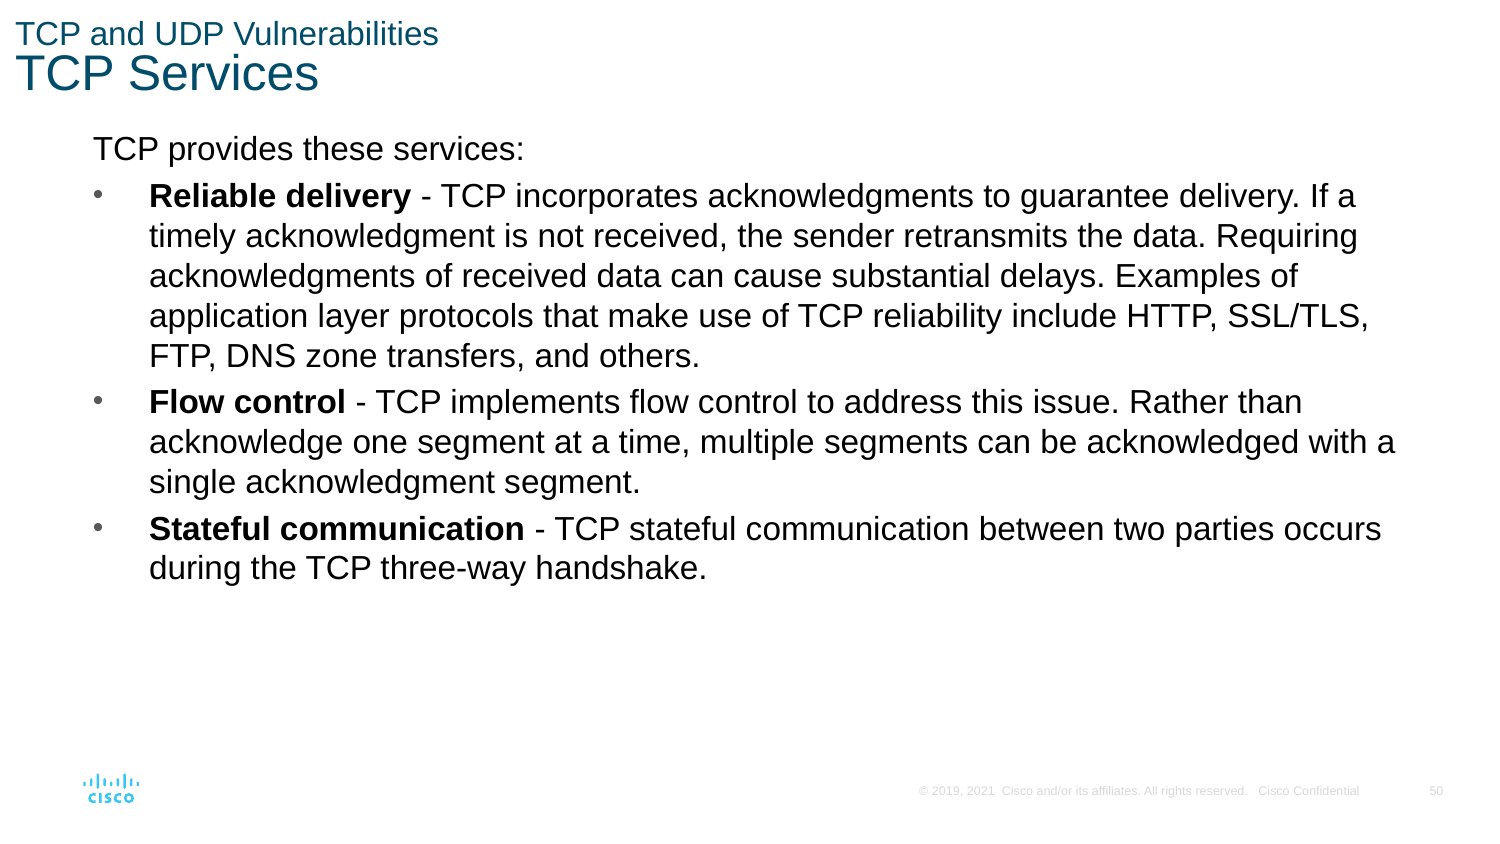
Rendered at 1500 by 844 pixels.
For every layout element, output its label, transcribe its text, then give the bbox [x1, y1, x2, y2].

title TCP and UDP Vulnerabilities TCP Services [0, 0, 1369, 121]
list TCP provides these services: Reliable delivery - TCP incorporates acknowledgments to guarantee delivery. If a timely acknowledgment is not received, the sender retransmits the data. Requiring acknowledgments of received data can cause substantial delays. Examples of application layer protocols that make use of TCP reliability include HTTP, SSL/TLS, FTP, DNS zone transfers, and others. Flow control - TCP implements flow control to address this issue. Rather than acknowledge one segment at a time, multiple segments can be acknowledged with a single acknowledgment segment. Stateful communication - TCP stateful communication between two parties occurs during the TCP three-way handshake. [77, 120, 1437, 726]
